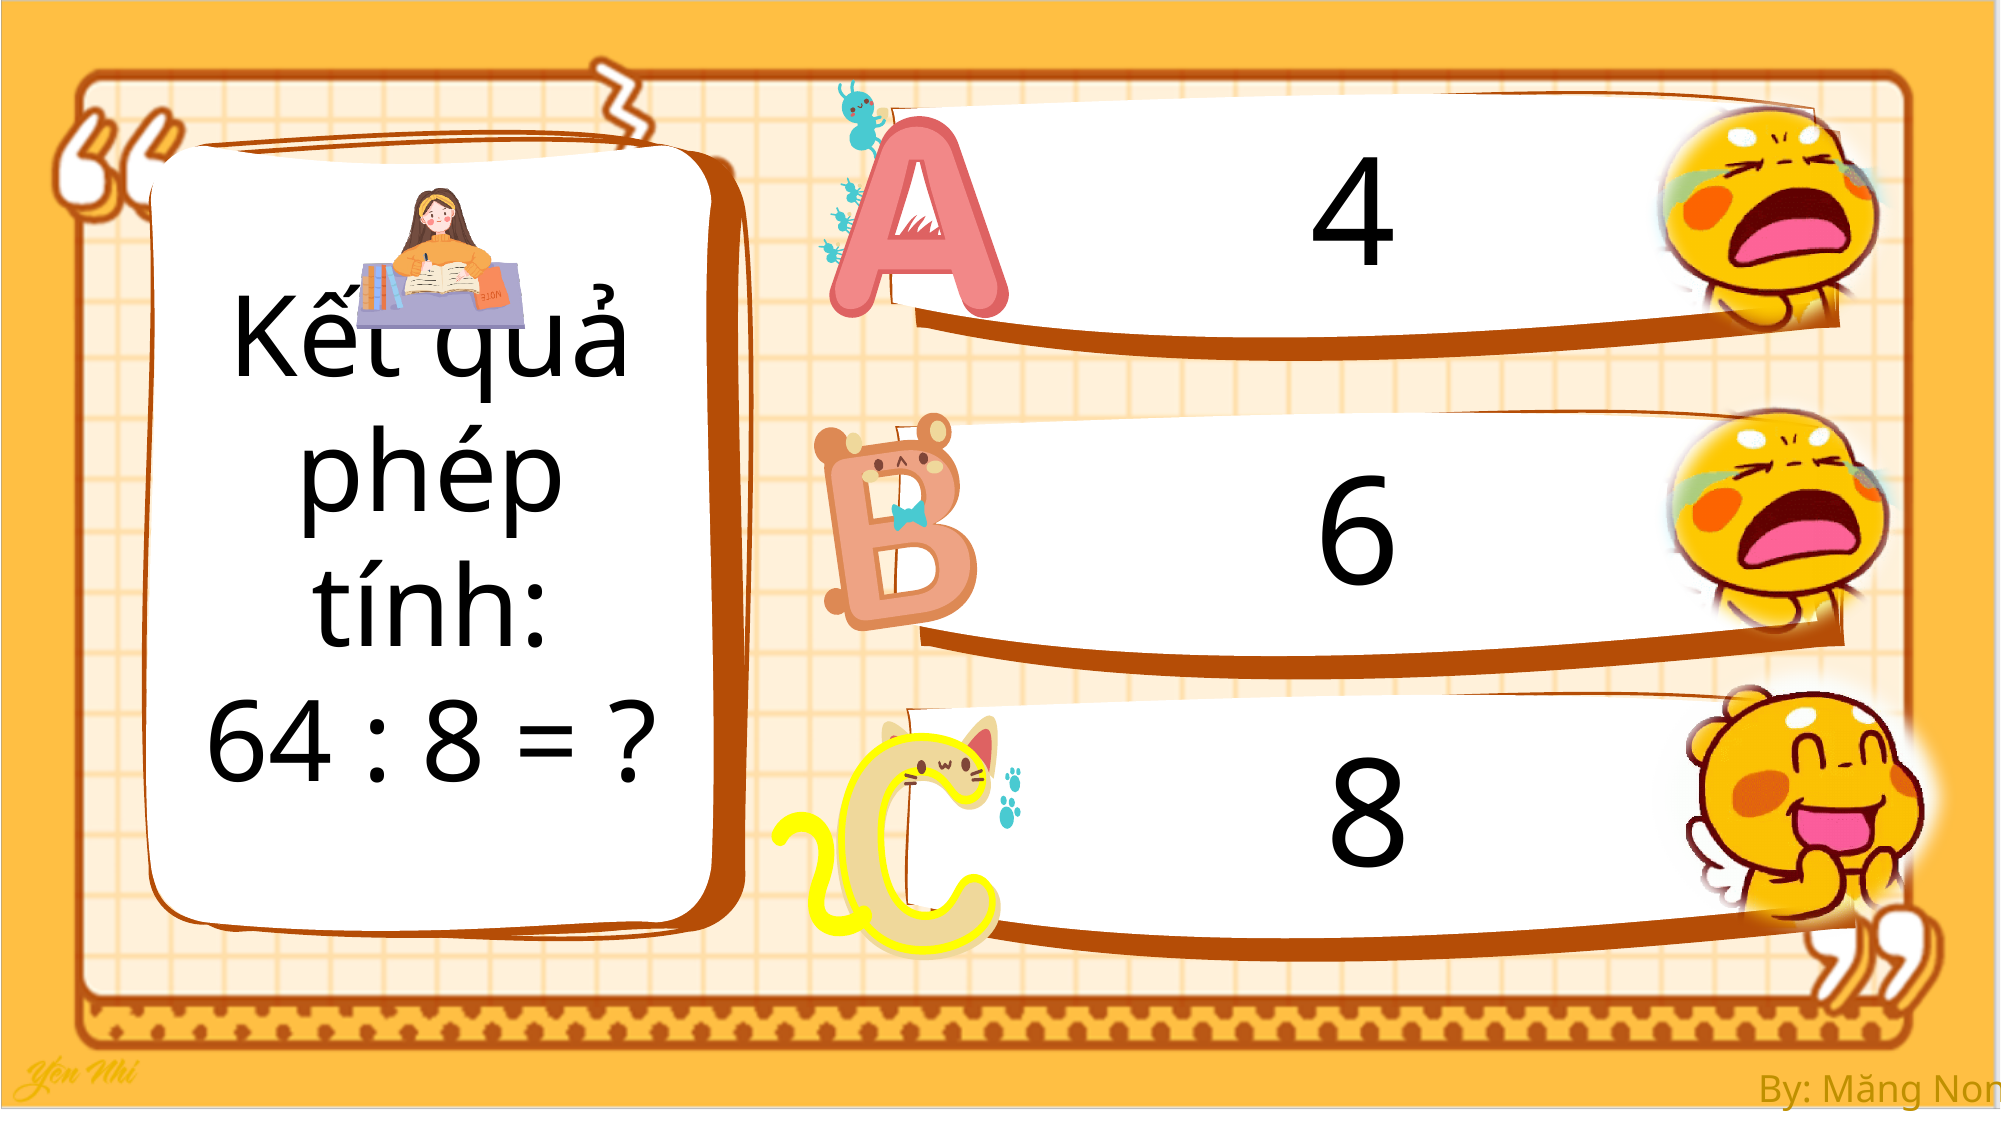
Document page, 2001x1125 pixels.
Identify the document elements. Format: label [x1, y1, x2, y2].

text_box [811, 419, 1651, 645]
text_box [769, 709, 1855, 962]
text_box [150, 145, 743, 930]
text_box [818, 79, 1839, 326]
picture [0, 0, 2001, 1125]
